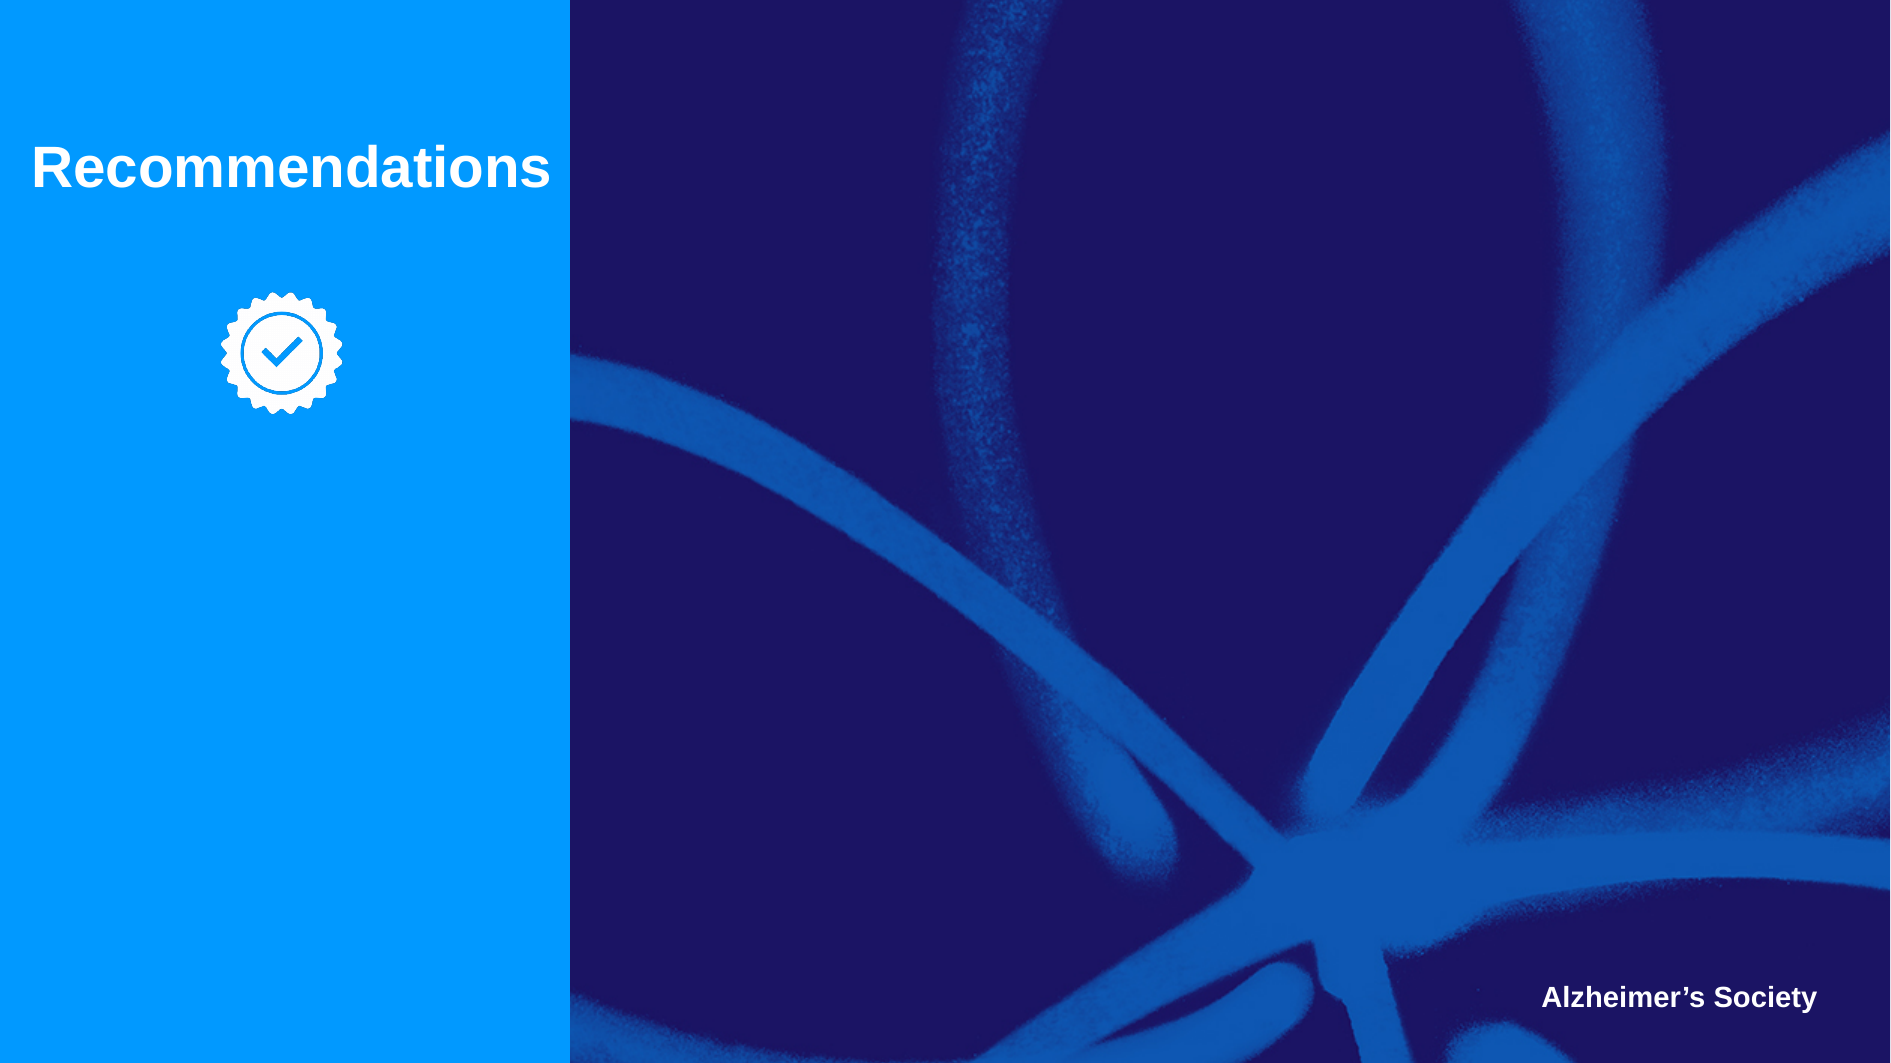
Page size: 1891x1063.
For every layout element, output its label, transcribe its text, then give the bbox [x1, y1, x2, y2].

picture [203, 275, 360, 431]
picture [570, 0, 1891, 1063]
title Recommendations [0, 123, 568, 621]
